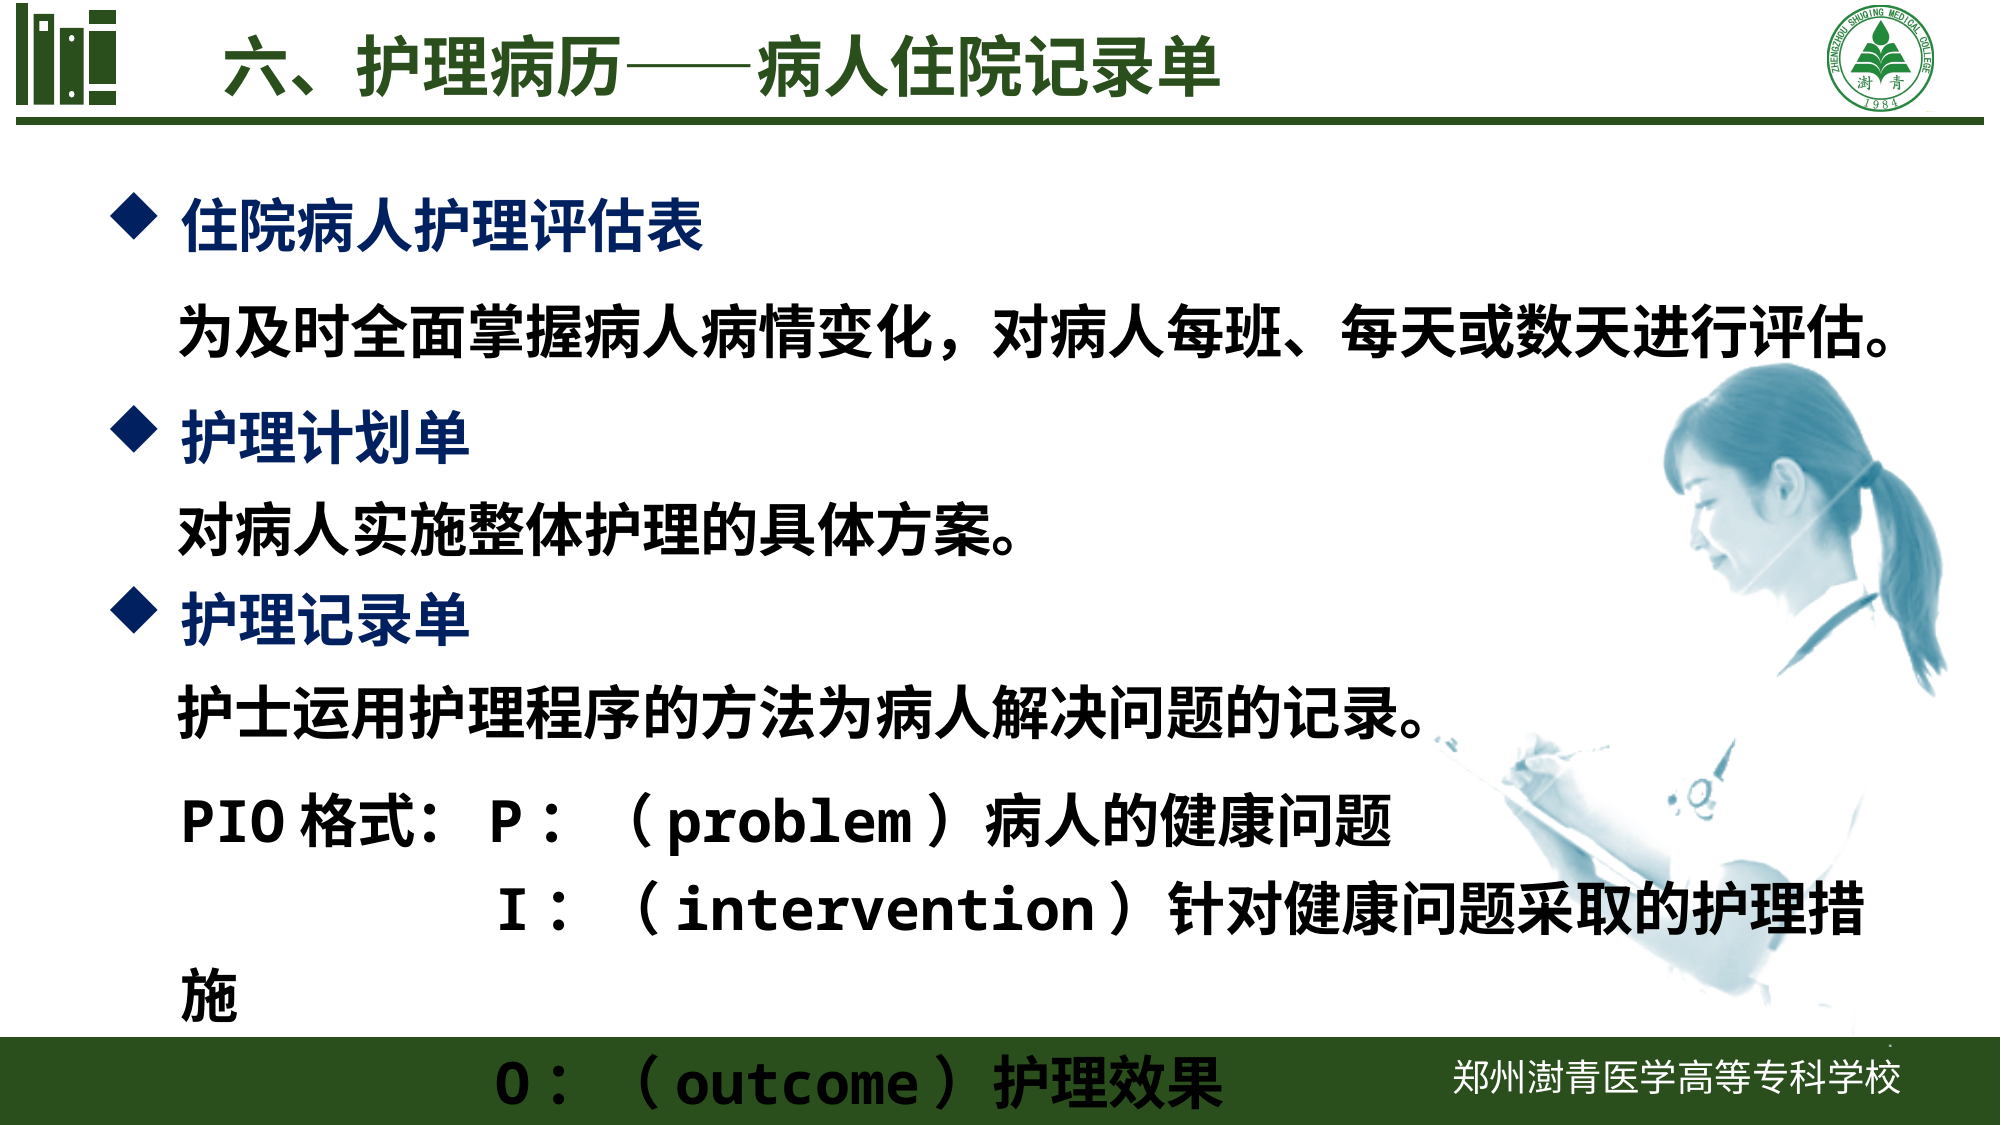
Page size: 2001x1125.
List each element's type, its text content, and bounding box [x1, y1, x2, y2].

text_box 护理计划单 [90, 376, 1091, 479]
text_box 郑州澍青医学高等专科学校 [1886, 1046, 2000, 1116]
text_box 为及时全面掌握病人病情变化，对病人每班、每天或数天进行评估。 [161, 270, 1963, 373]
picture [1827, 5, 1934, 112]
text_box 住院病人护理评估表 [90, 164, 1922, 267]
text_box 护士运用护理程序的方法为病人解决问题的记录。 [161, 651, 1295, 754]
text_box 对病人实施整体护理的具体方案。 [161, 468, 1295, 571]
list 六、护理病历——病人住院记录单 [207, 17, 1627, 112]
picture [1295, 286, 1991, 1047]
text_box 护理记录单 [90, 558, 1091, 661]
text_box PIO格式：P：（problem）病人的健康问题 I：（intervention）针对健康问题采取的护理措施 O：（outcome）护理效果 [165, 759, 1886, 1124]
